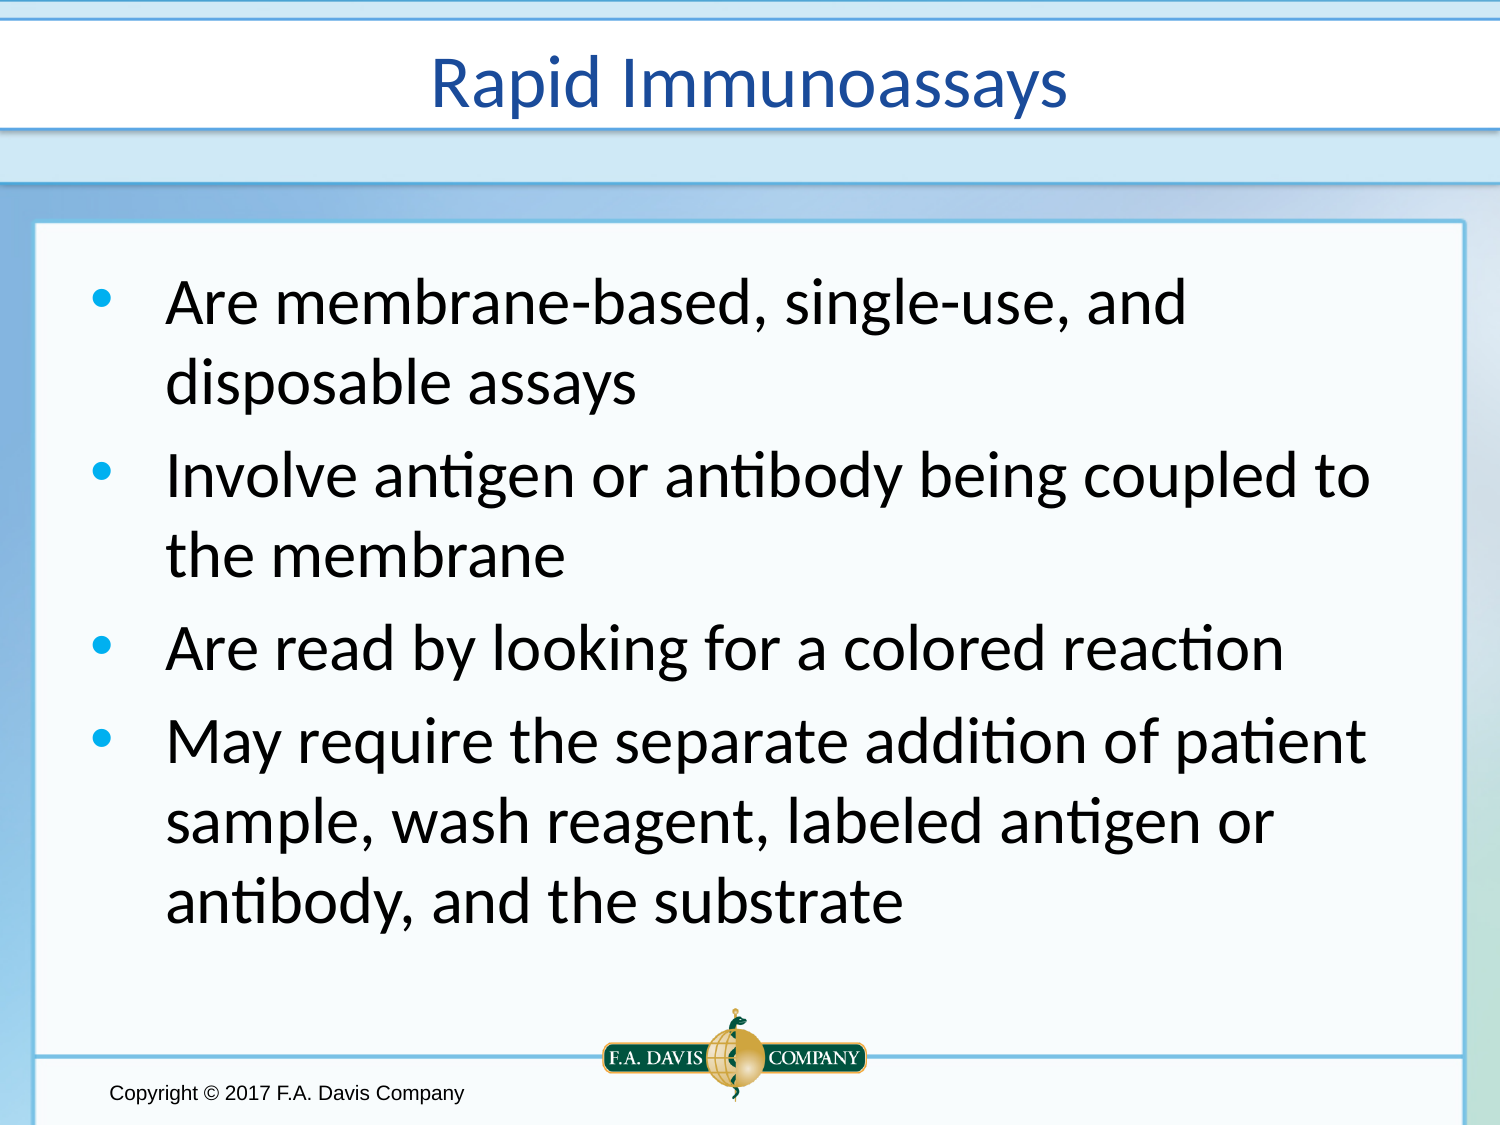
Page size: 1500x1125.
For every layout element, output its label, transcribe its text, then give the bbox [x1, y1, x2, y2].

picture [0, 0, 1500, 21]
picture [0, 135, 1500, 1125]
list Are membrane-based, single-use, and disposable assays Involve antigen or antibody being coupled to the membrane Are read by looking for a colored reaction May require the separate addition of patient sample, wash reagent, labeled antigen or antibody, and the substrate [75, 249, 1425, 1005]
title Rapid Immunoassays [0, 21, 1500, 135]
